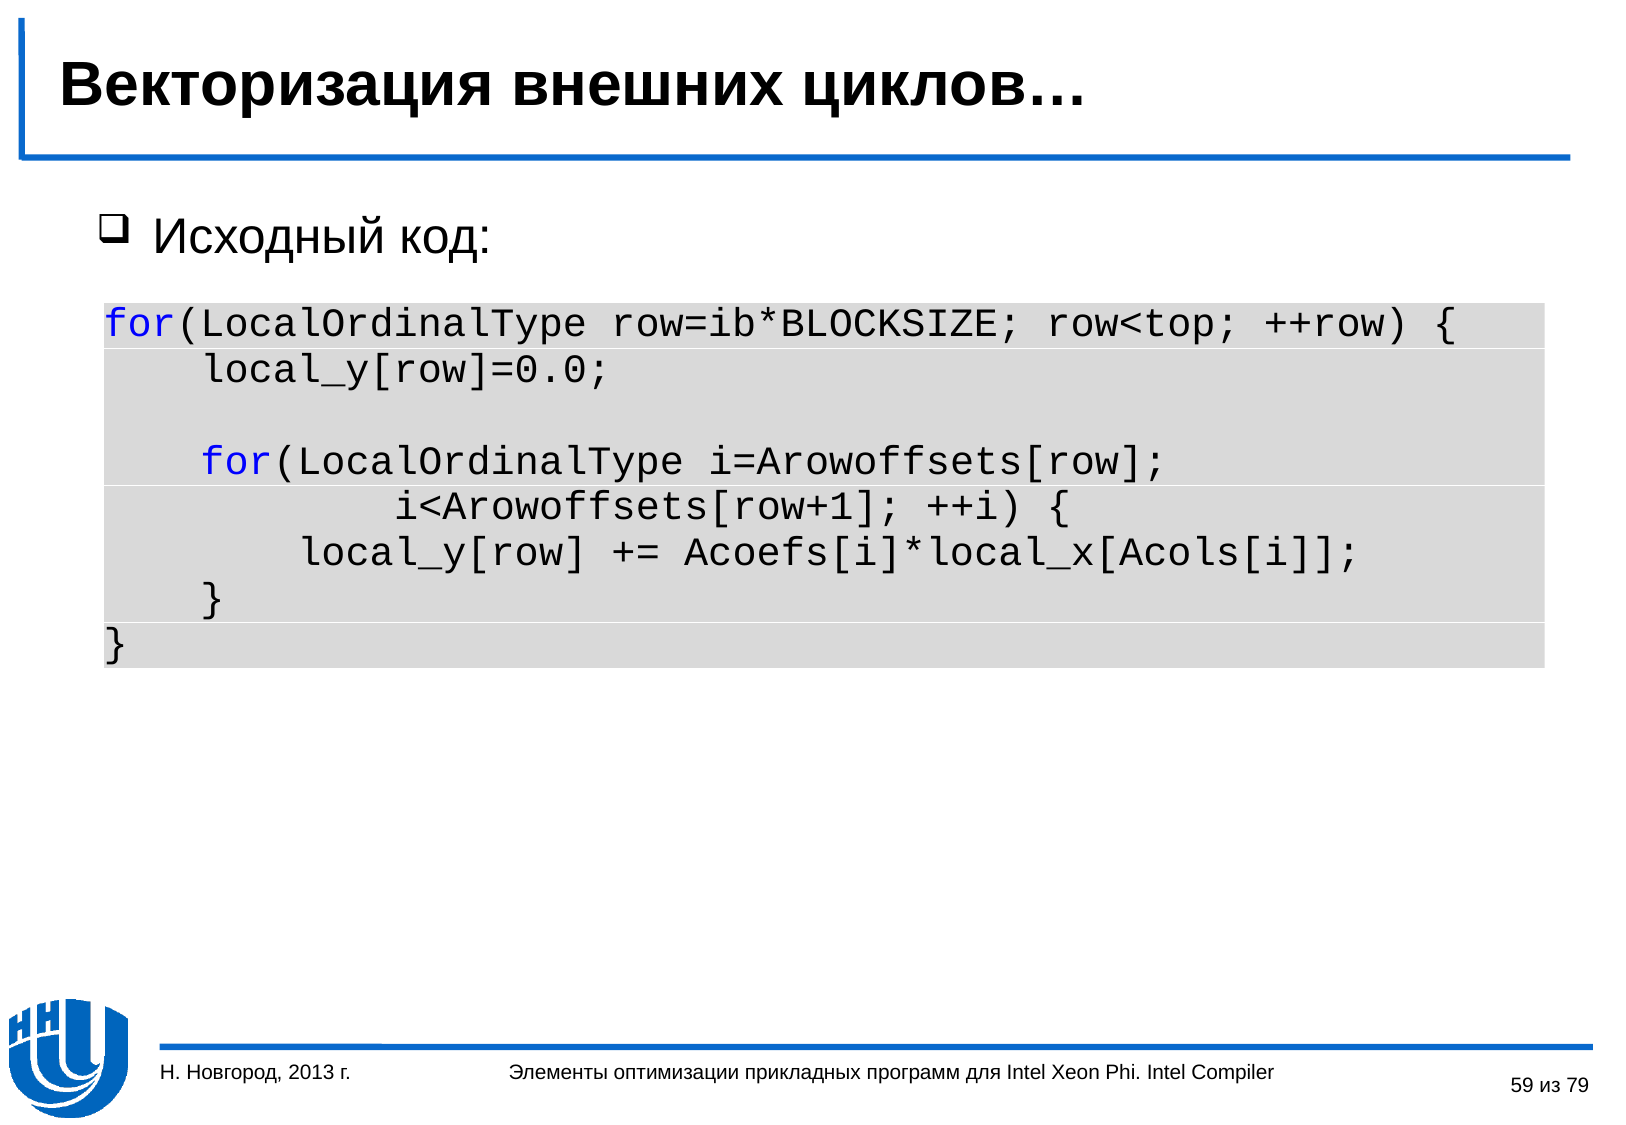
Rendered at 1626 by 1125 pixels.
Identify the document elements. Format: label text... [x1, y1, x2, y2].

slide_number Н. Новгород, 2013 г. [144, 1051, 482, 1125]
picture [9, 999, 128, 1118]
footer Элементы оптимизации прикладных программ для Intel Xeon Phi. Intel Compiler [493, 1051, 1439, 1125]
title Векторизация внешних циклов… [44, 34, 1535, 127]
list Исходный код: [81, 196, 1544, 279]
slide_number 59 из 79 [1450, 1051, 1605, 1125]
picture [103, 302, 1545, 694]
